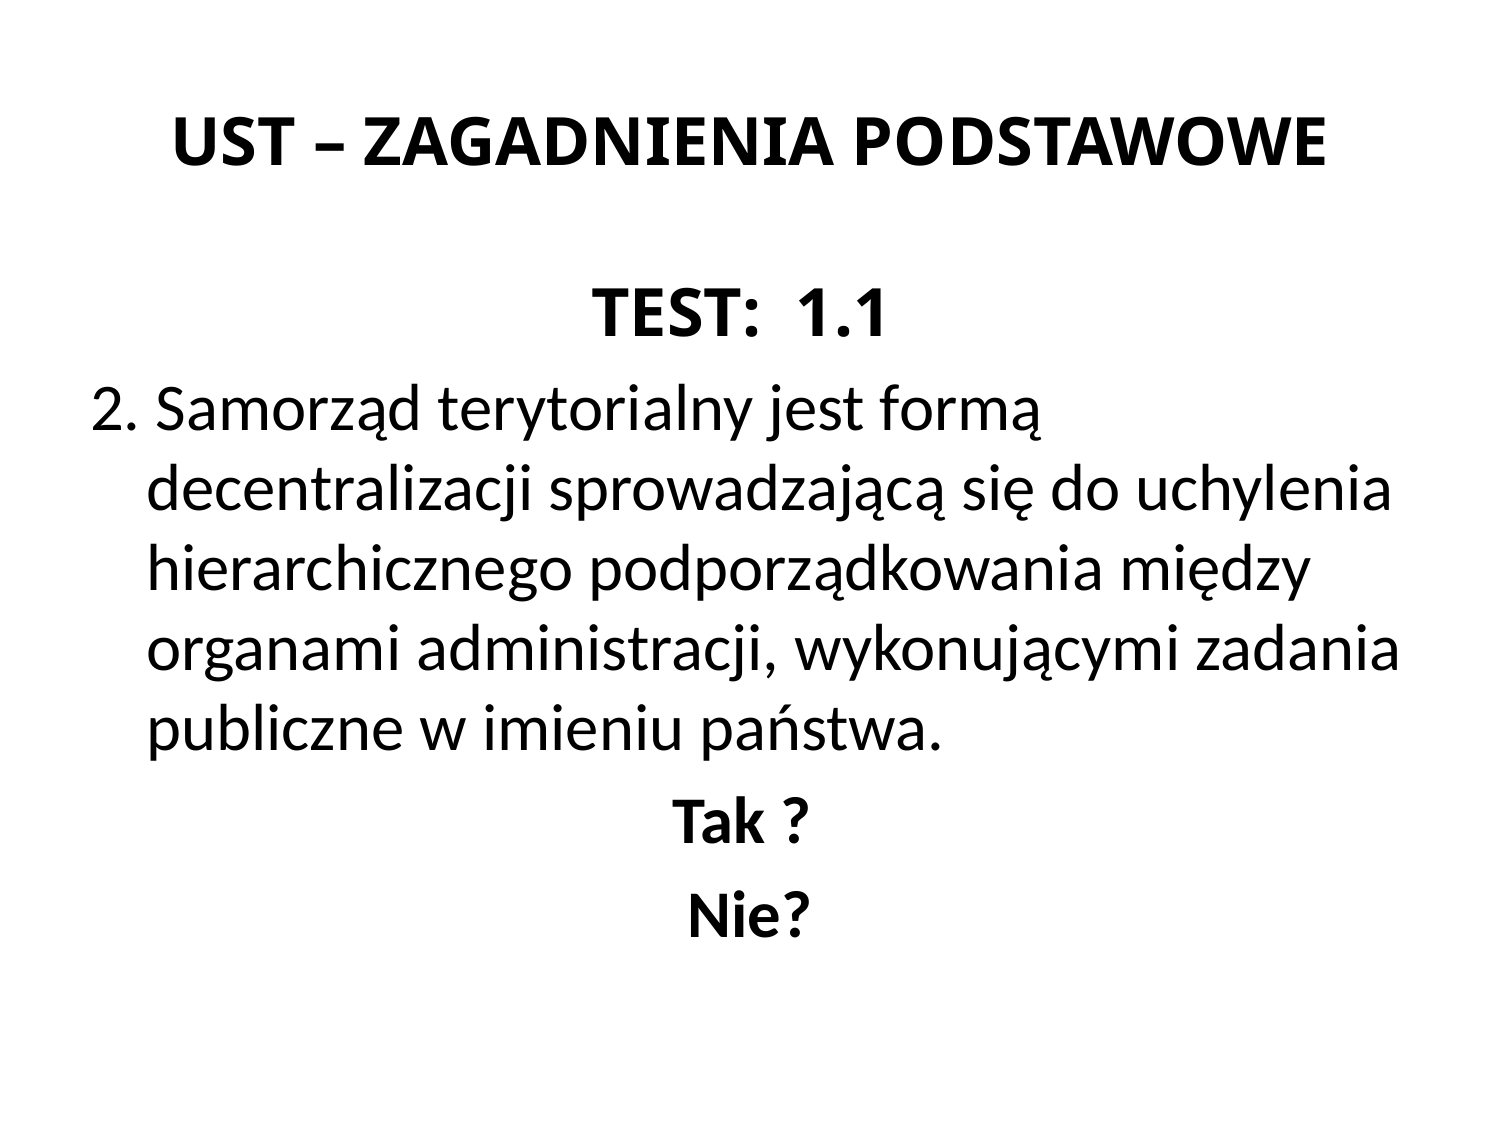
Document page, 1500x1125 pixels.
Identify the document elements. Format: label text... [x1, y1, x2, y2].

list TEST: 1.1 2. Samorząd terytorialny jest formą decentralizacji sprowadzającą się do uchylenia hierarchicznego podporządkowania między organami administracji, wykonującymi zadania publiczne w imieniu państwa. Tak ? Nie? [75, 262, 1425, 1005]
title UST – ZAGADNIENIA PODSTAWOWE [75, 45, 1425, 233]
